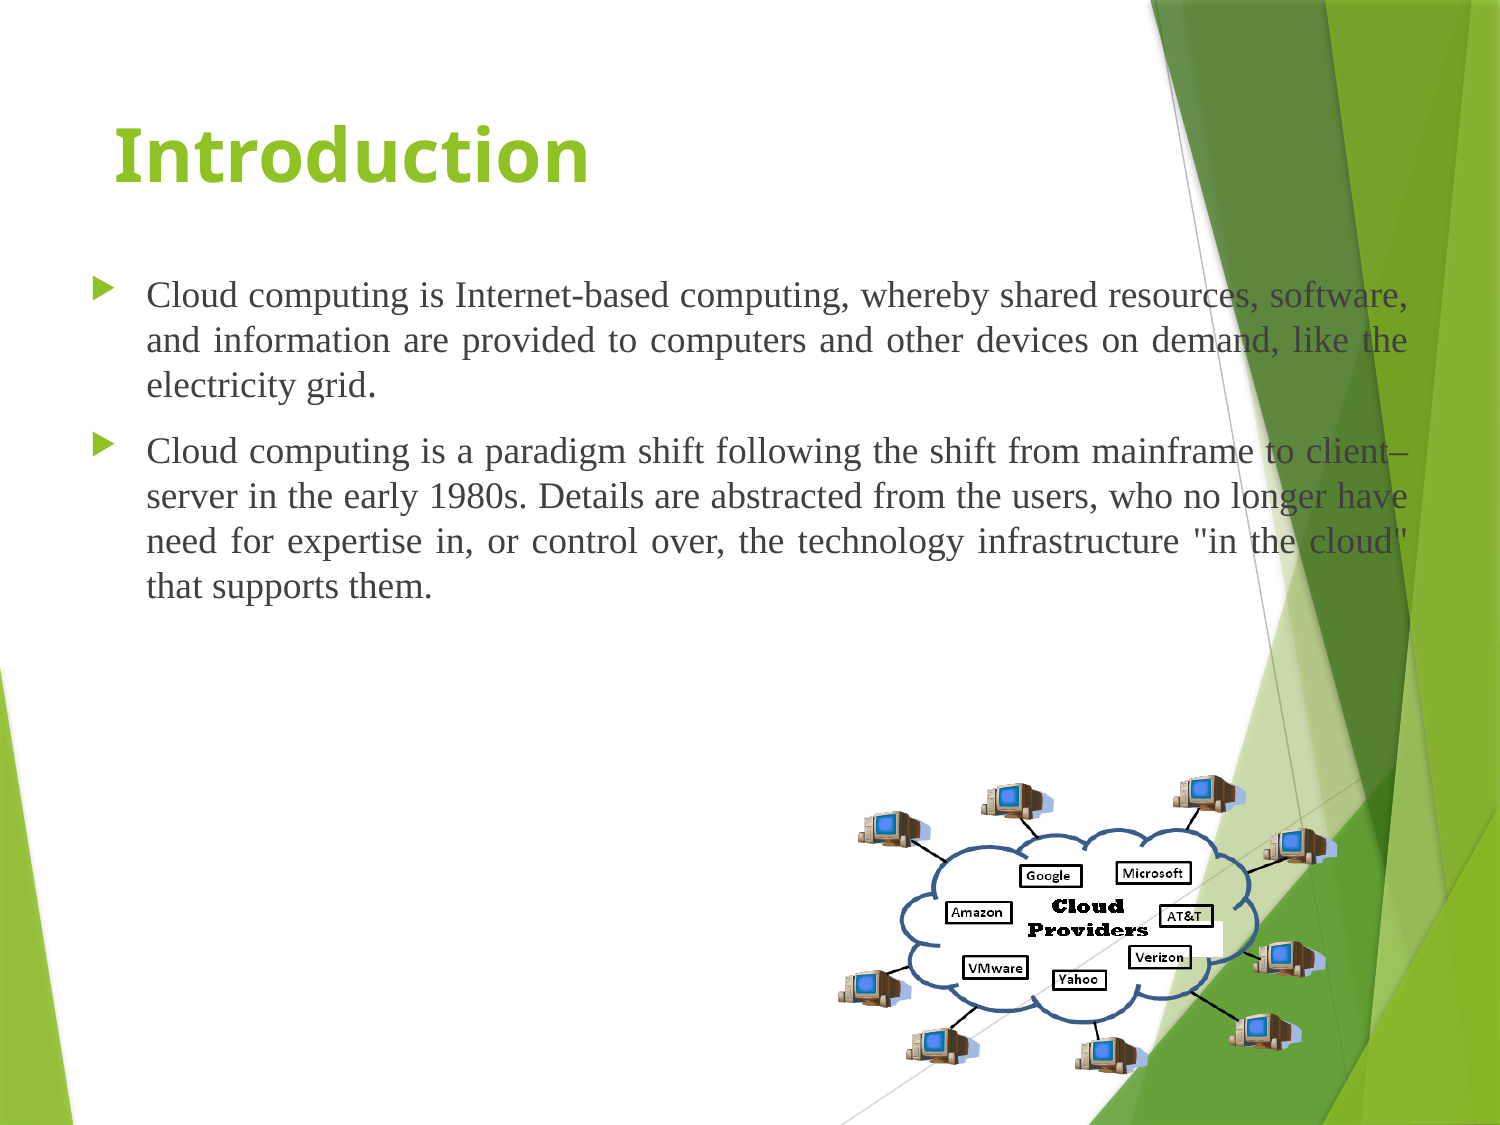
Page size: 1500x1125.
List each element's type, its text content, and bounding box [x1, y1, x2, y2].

list Cloud computing is Internet-based computing, whereby shared resources, software, and information are provided to computers and other devices on demand, like the electricity grid. Cloud computing is a paradigm shift following the shift from mainframe to client–server in the early 1980s. Details are abstracted from the users, who no longer have need for expertise in, or control over, the technology infrastructure "in the cloud" that supports them. [75, 262, 1425, 1088]
picture [836, 774, 1339, 1076]
title Introduction [99, 99, 1142, 262]
